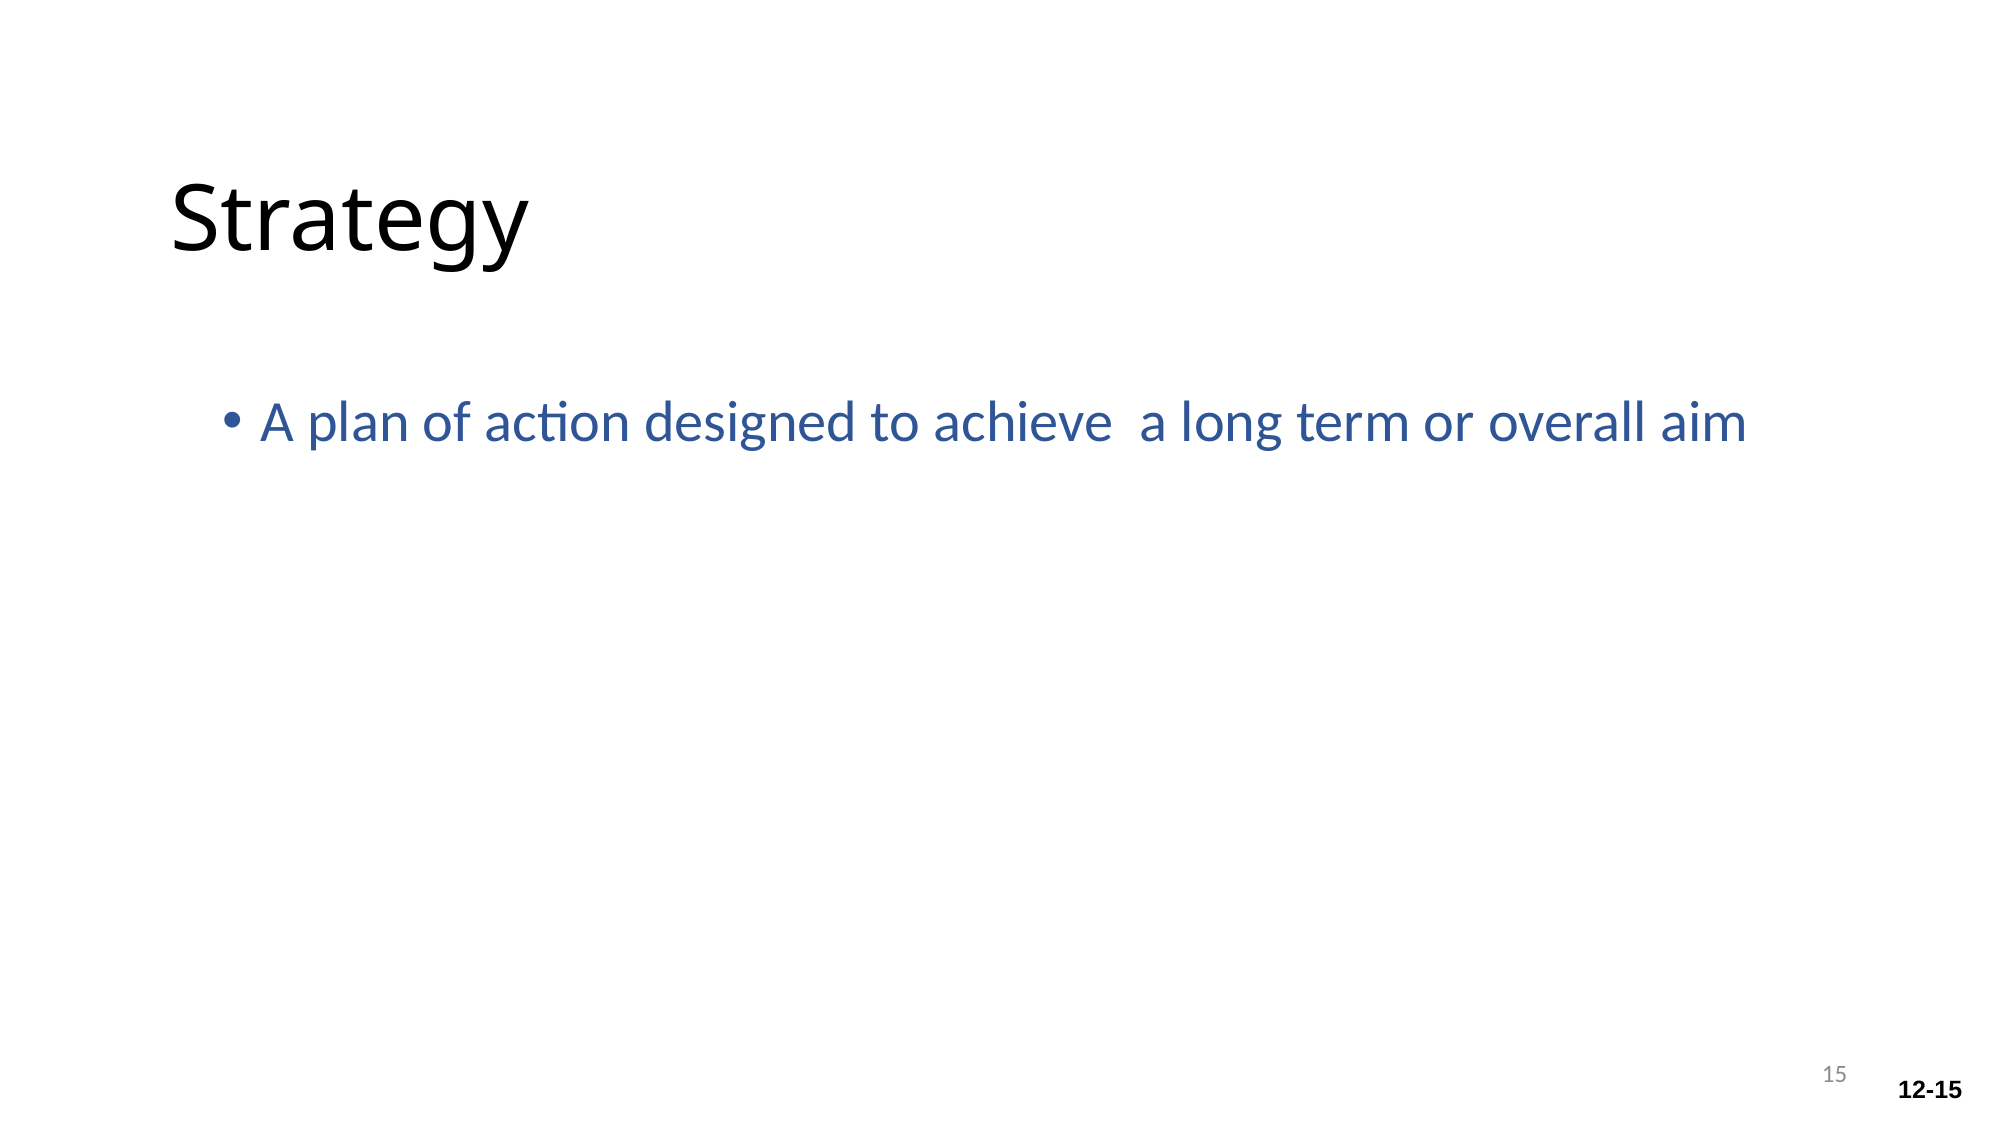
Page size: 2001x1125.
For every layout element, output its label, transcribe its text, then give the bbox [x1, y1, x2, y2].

slide_number 15 [1412, 1042, 1863, 1103]
title Strategy [155, 112, 1881, 330]
list A plan of action designed to achieve a long term or overall aim [207, 383, 1933, 509]
